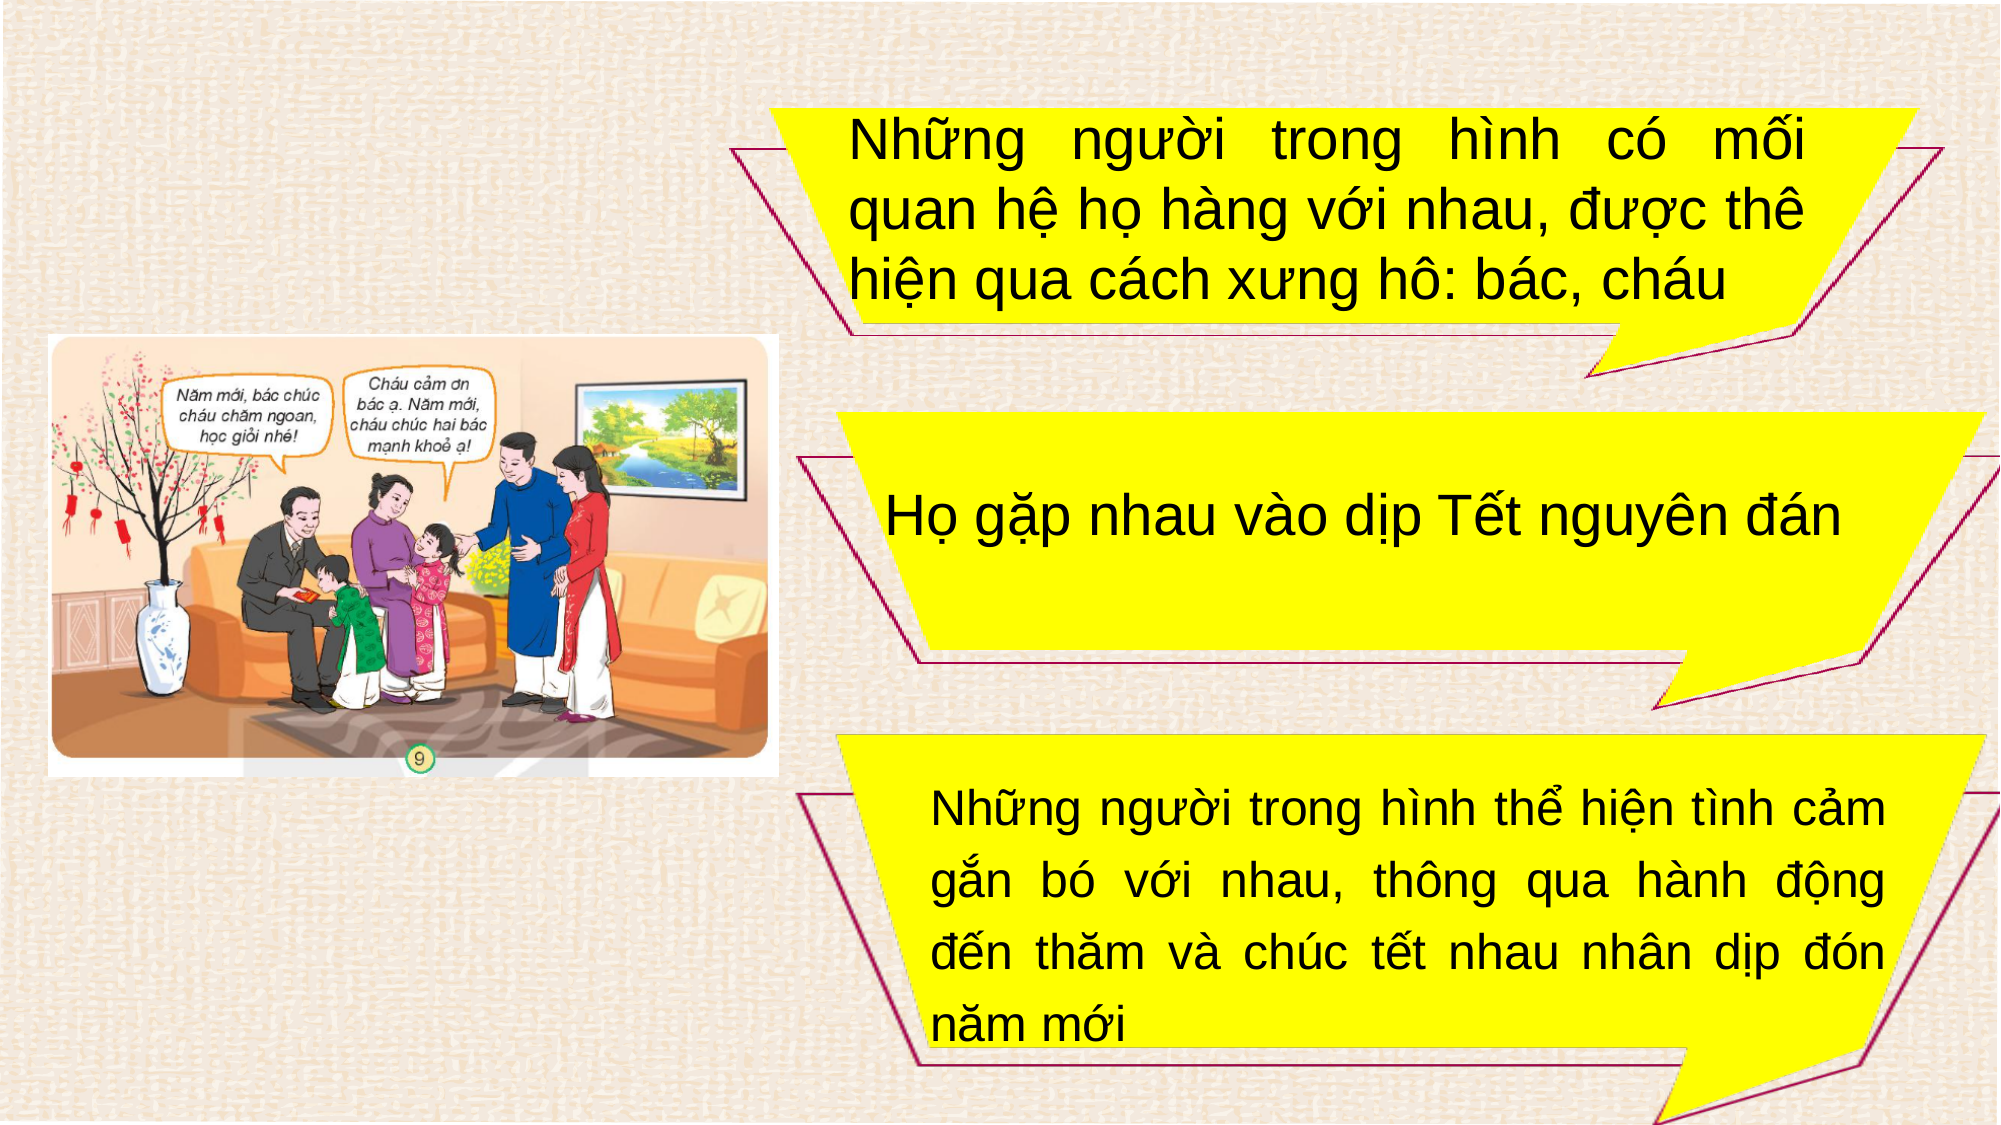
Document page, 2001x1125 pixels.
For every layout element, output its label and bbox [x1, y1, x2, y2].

picture [48, 334, 779, 778]
text_box [790, 731, 2000, 1125]
text_box [723, 93, 1952, 381]
text_box [790, 409, 2000, 713]
